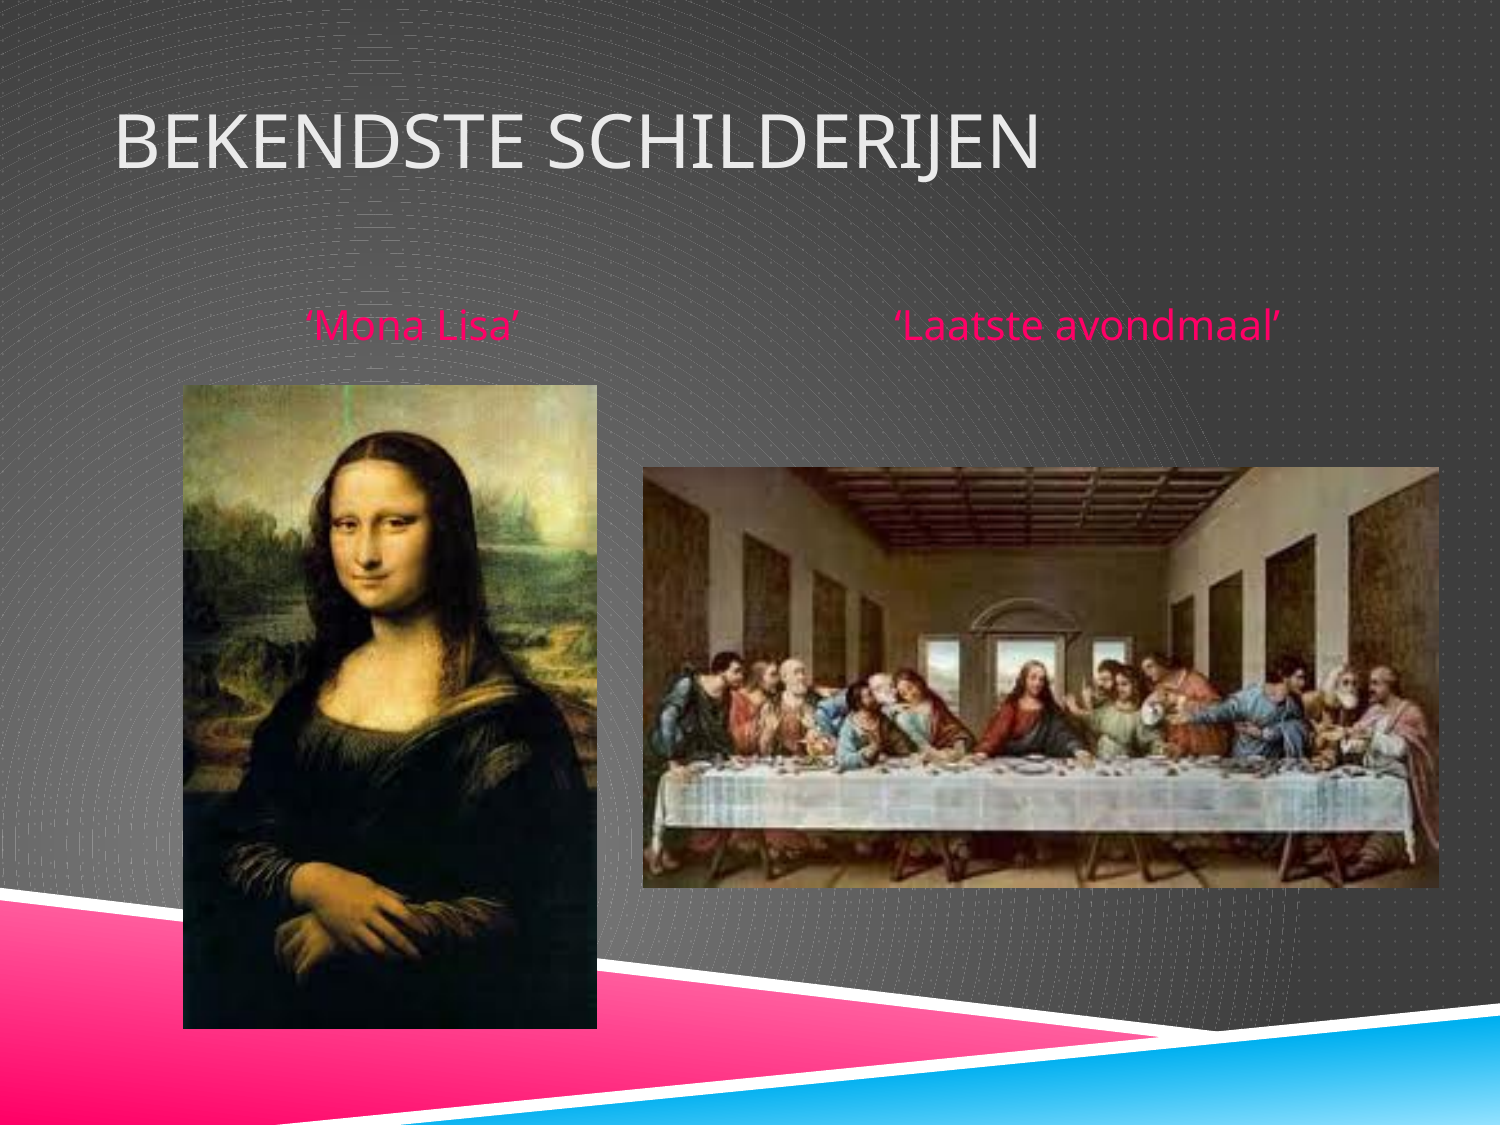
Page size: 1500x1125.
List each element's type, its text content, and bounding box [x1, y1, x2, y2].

list ‘Mona Lisa’ [112, 251, 713, 357]
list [643, 467, 1439, 888]
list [182, 385, 597, 1029]
title Bekendste schilderijen [112, 45, 1388, 233]
list ‘Laatste avondmaal’ [787, 251, 1388, 357]
